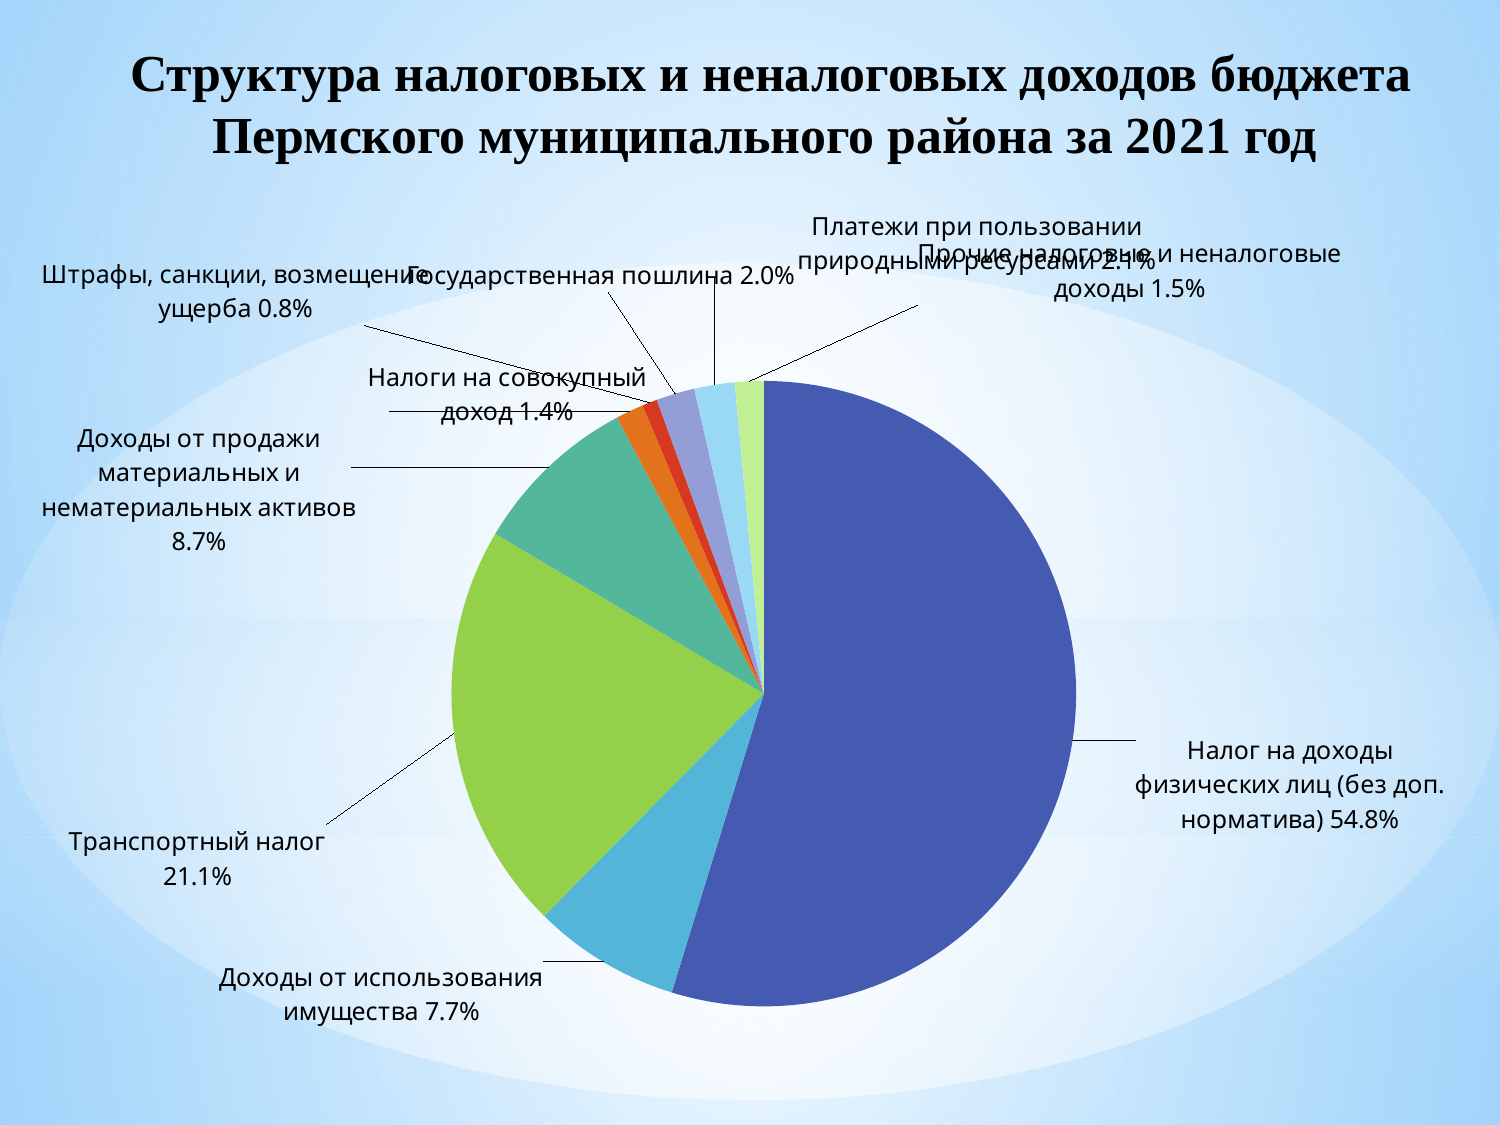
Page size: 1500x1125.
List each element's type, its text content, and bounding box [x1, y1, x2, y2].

chart [41, 207, 1448, 1095]
text_box Структура налоговых и неналоговых доходов бюджета Пермского муниципального района за 2021 год [53, 30, 1477, 173]
